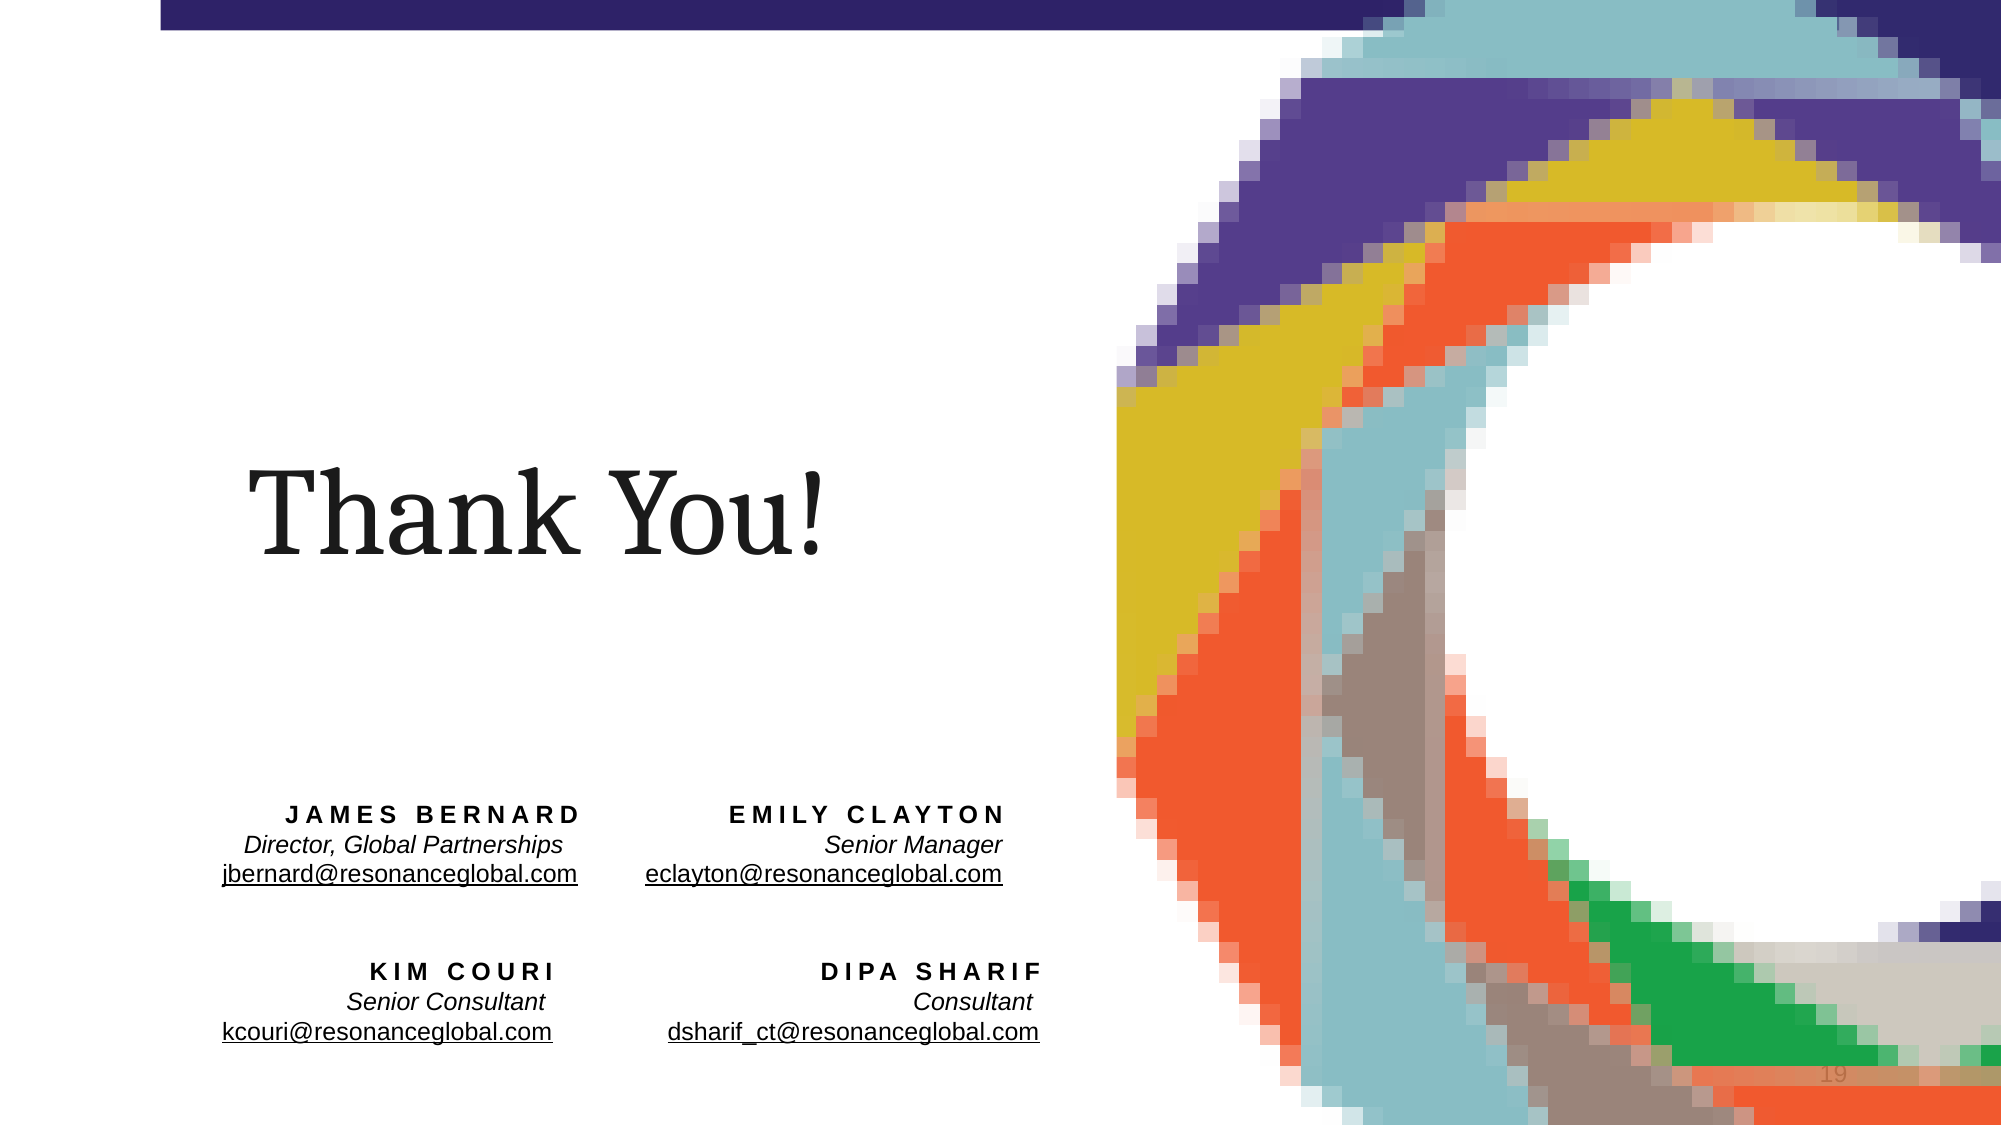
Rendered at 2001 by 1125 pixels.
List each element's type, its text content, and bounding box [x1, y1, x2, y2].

text_box JAMES BERNARD Director, Global Partnerships jbernard@resonanceglobal.com [142, 790, 540, 975]
text_box DIPA SHARIF Consultant dsharif_ct@resonanceglobal.com [588, 948, 940, 1125]
picture [1086, 0, 2000, 1125]
title Thank You! [143, 395, 936, 614]
text_box KIM COURI Senior Consultant kcouri@resonanceglobal.com [142, 948, 494, 1125]
text_box EMILY CLAYTON Senior Manager eclayton@resonanceglobal.com [566, 790, 940, 975]
